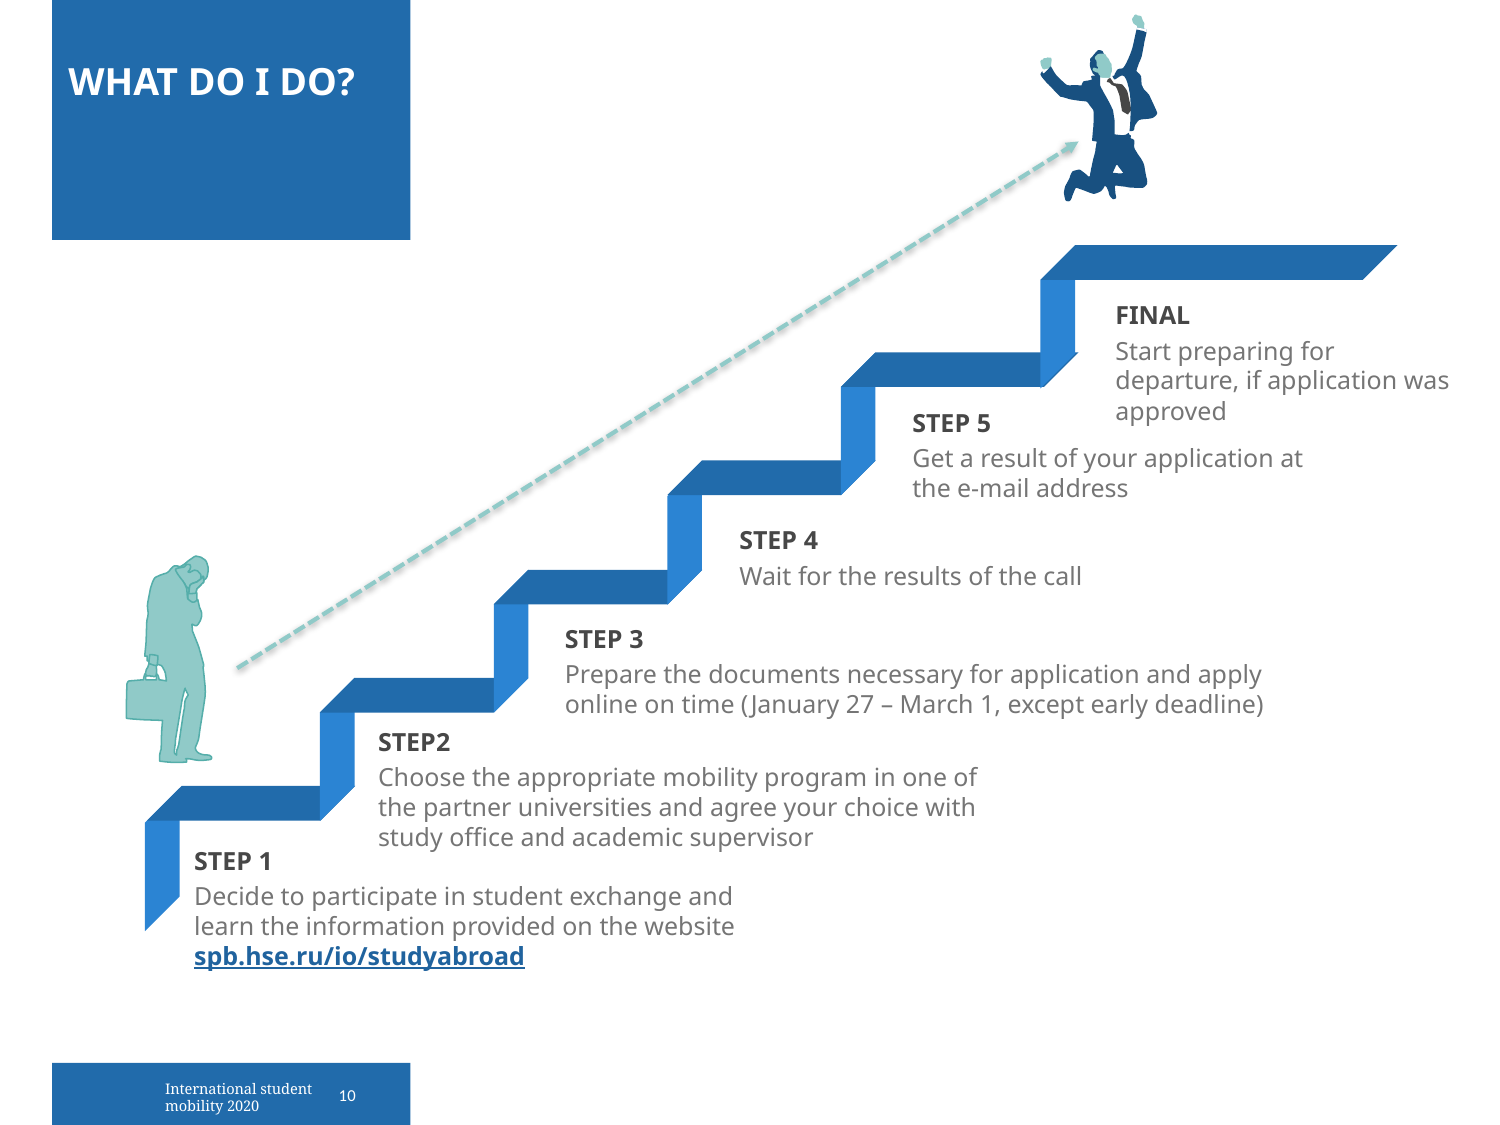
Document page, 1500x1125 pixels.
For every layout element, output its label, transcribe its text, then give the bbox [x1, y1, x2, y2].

text_box International student mobility 2020 [71, 1070, 334, 1125]
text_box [1040, 14, 1158, 202]
text_box FINAL Start preparing for departure, if application was approved [1402, 292, 1476, 395]
text_box WHAT DO I DO? [53, 0, 401, 111]
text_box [126, 555, 139, 763]
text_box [236, 141, 1079, 243]
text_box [144, 244, 1398, 932]
text_box STEP 1 Decide to participate in student exchange and learn the information provided on the website spb.hse.ru/io/studyabroad [179, 941, 766, 986]
